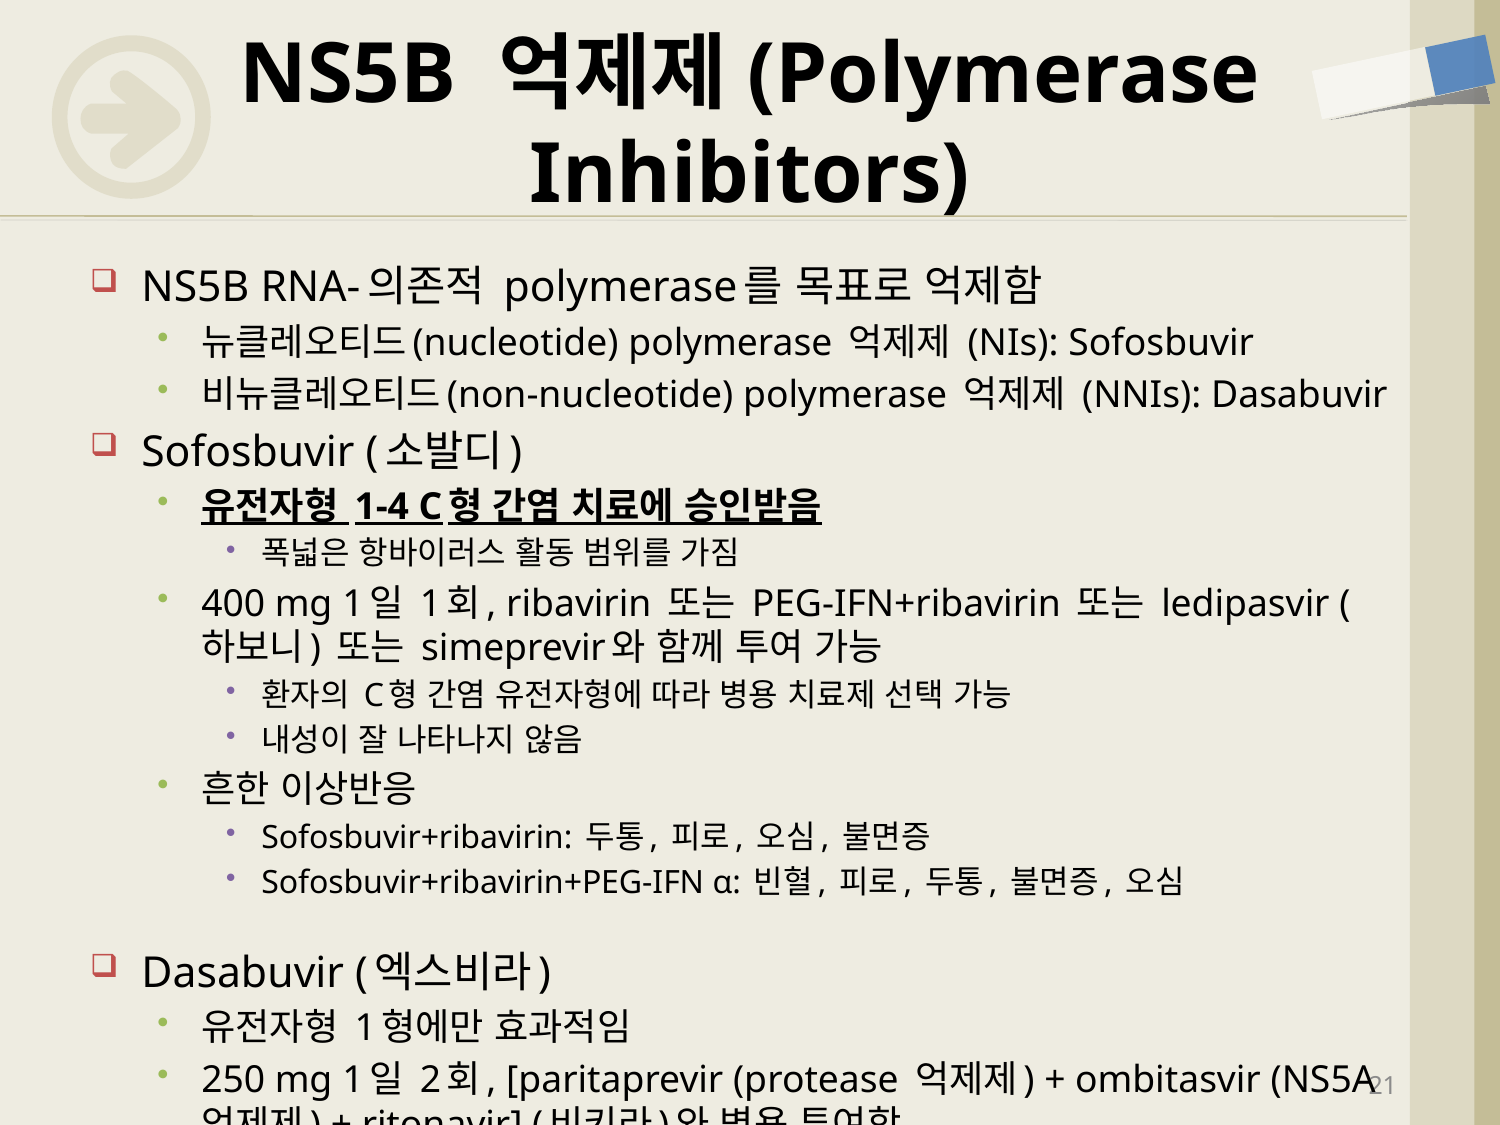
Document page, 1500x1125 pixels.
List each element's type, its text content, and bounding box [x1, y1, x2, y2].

list NS5B RNA-의존적 polymerase를 목표로 억제함 뉴클레오티드(nucleotide) polymerase 억제제 (NIs): Sofosbuvir 비뉴클레오티드(non-nucleotide) polymerase 억제제 (NNIs): Dasabuvir Sofosbuvir (소발디) 유전자형 1-4 C형 간염 치료에 승인받음 폭넓은 항바이러스 활동 범위를 가짐 400 mg 1일 1회, ribavirin 또는 PEG-IFN+ribavirin 또는 ledipasvir (하보니) 또는 simeprevir와 함께 투여 가능 환자의 C형 간염 유전자형에 따라 병용 치료제 선택 가능 내성이 잘 나타나지 않음 흔한 이상반응 Sofosbuvir+ribavirin: 두통, 피로, 오심, 불면증 Sofosbuvir+ribavirin+PEG-IFN α: 빈혈, 피로, 두통, 불면증, 오심 Dasabuvir (엑스비라) 유전자형 1형에만 효과적임 250 mg 1일 2회, [paritaprevir (protease 억제제) + ombitasvir (NS5A 억제제) + ritonavir] (비키라)와 병용 투여함 [75, 251, 1425, 1125]
title NS5B 억제제(Polymerase Inhibitors) [75, 24, 1425, 213]
